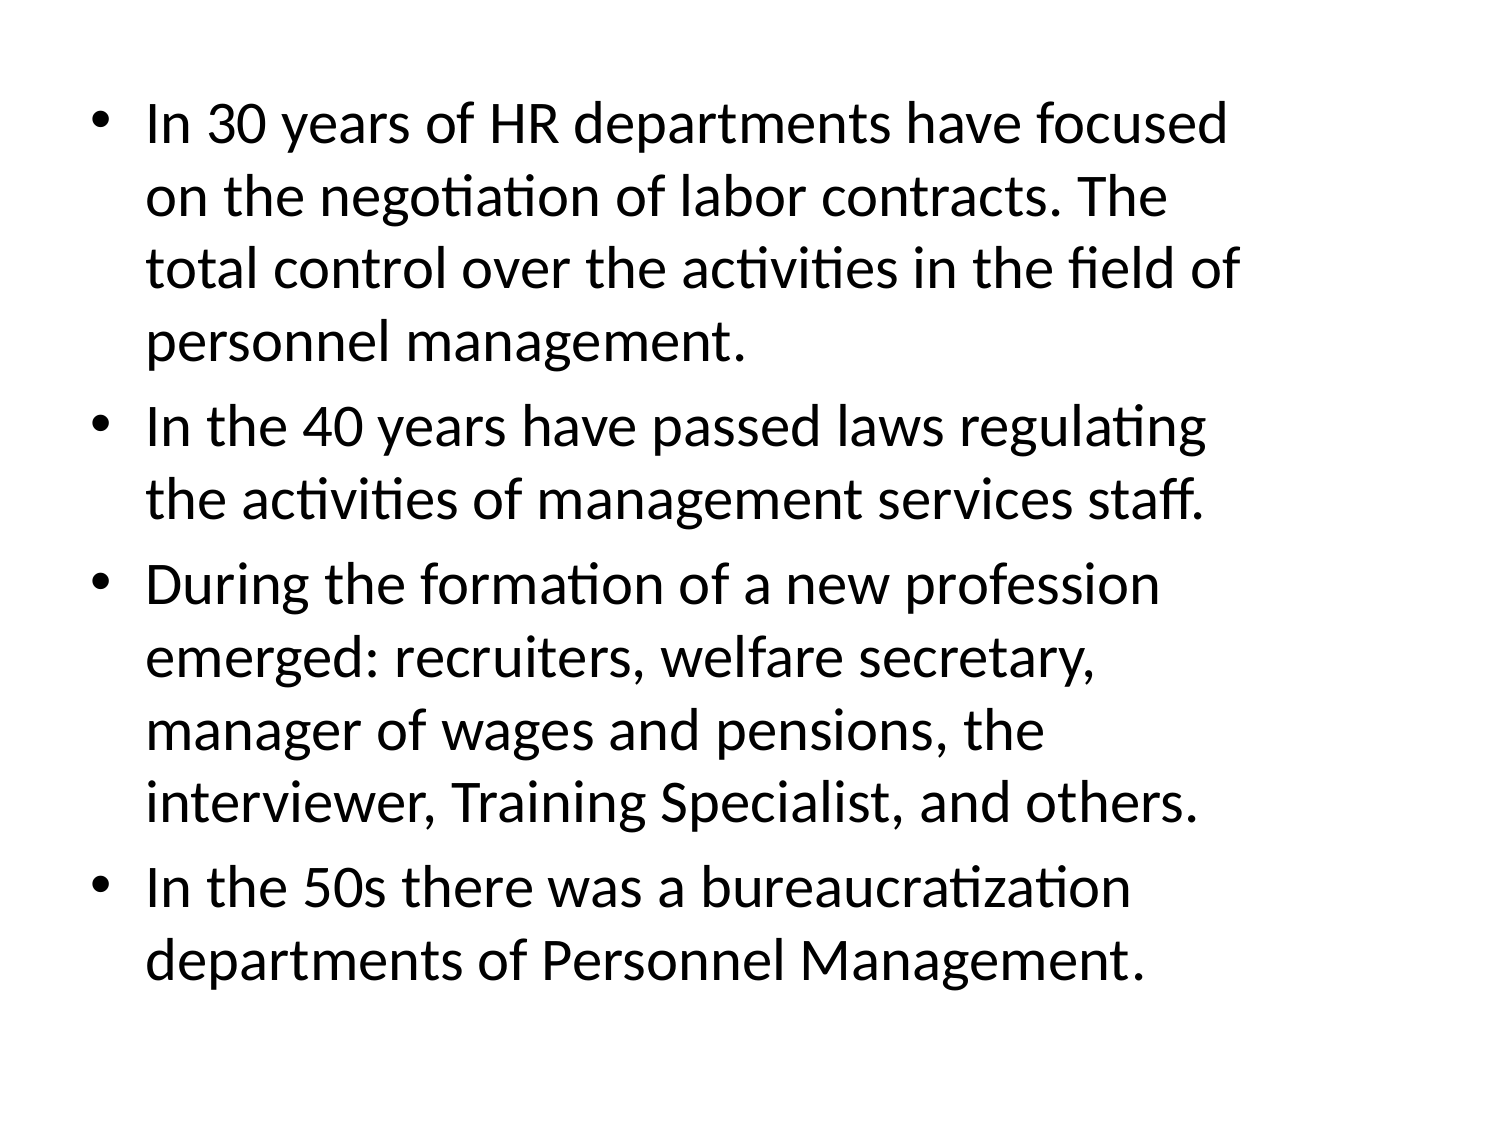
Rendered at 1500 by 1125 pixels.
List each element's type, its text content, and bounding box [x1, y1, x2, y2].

list In 30 years of HR departments have focused on the negotiation of labor contracts. The total control over the activities in the field of personnel management. In the 40 years have passed laws regulating the activities of management services staff. During the formation of a new profession emerged: recruiters, welfare secretary, manager of wages and pensions, the interviewer, Training Specialist, and others. In the 50s there was a bureaucratization departments of Personnel Management. [75, 75, 1263, 1060]
